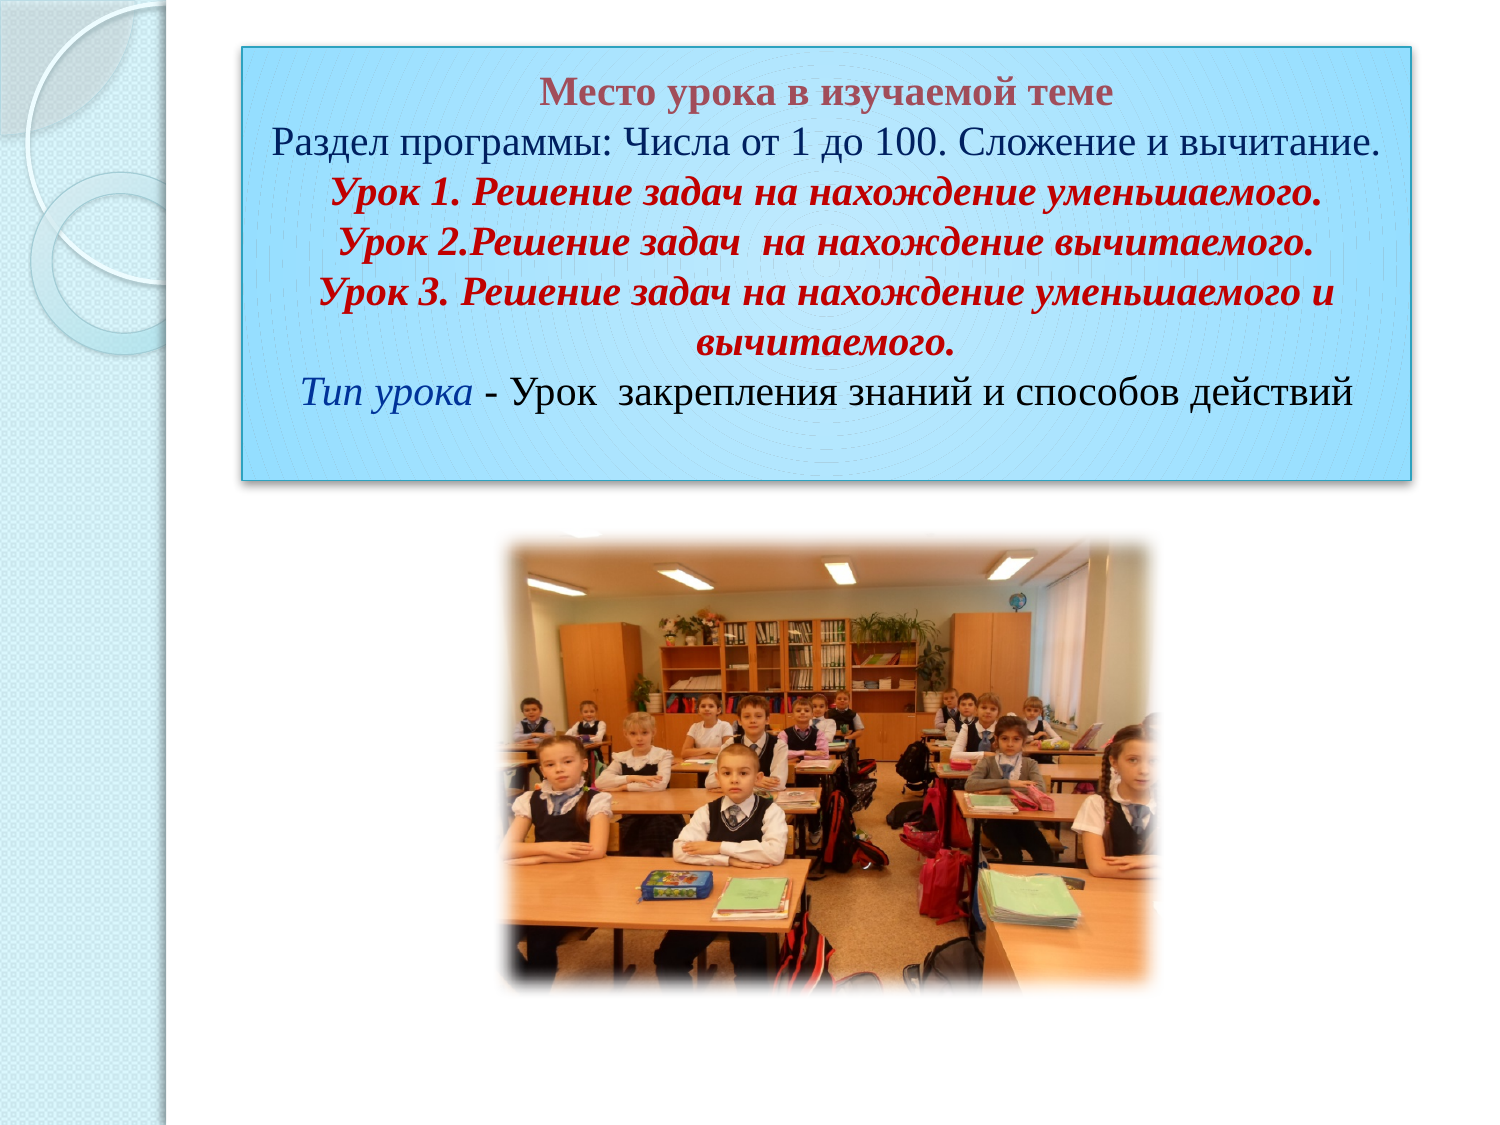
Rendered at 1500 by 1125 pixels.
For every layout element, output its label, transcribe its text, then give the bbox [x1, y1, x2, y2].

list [491, 527, 1165, 1001]
title Место урока в изучаемой теме Раздел программы: Числа от 1 до 100. Сложение и вычитание. Урок 1. Решение задач на нахождение уменьшаемого. Урок 2.Решение задач на нахождение вычитаемого. Урок 3. Решение задач на нахождение уменьшаемого и вычитаемого. Тип урока - Урок закрепления знаний и способов действий [241, 46, 1412, 481]
